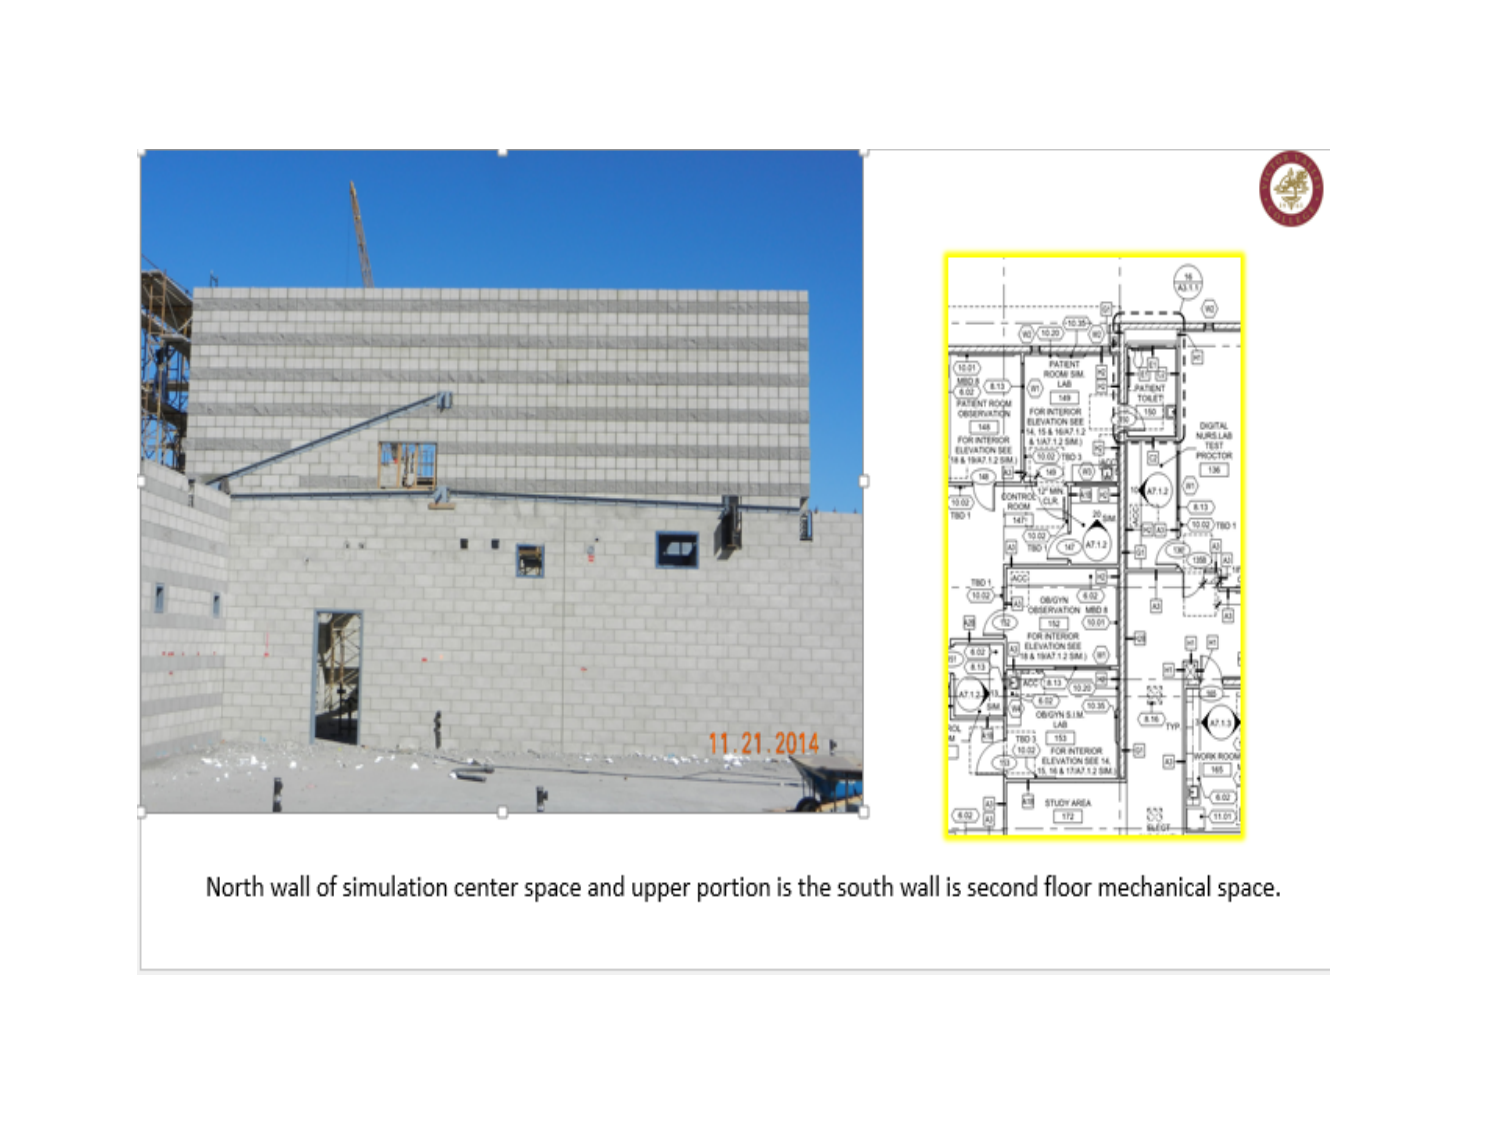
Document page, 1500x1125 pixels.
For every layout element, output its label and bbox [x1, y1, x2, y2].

picture [137, 149, 1330, 976]
